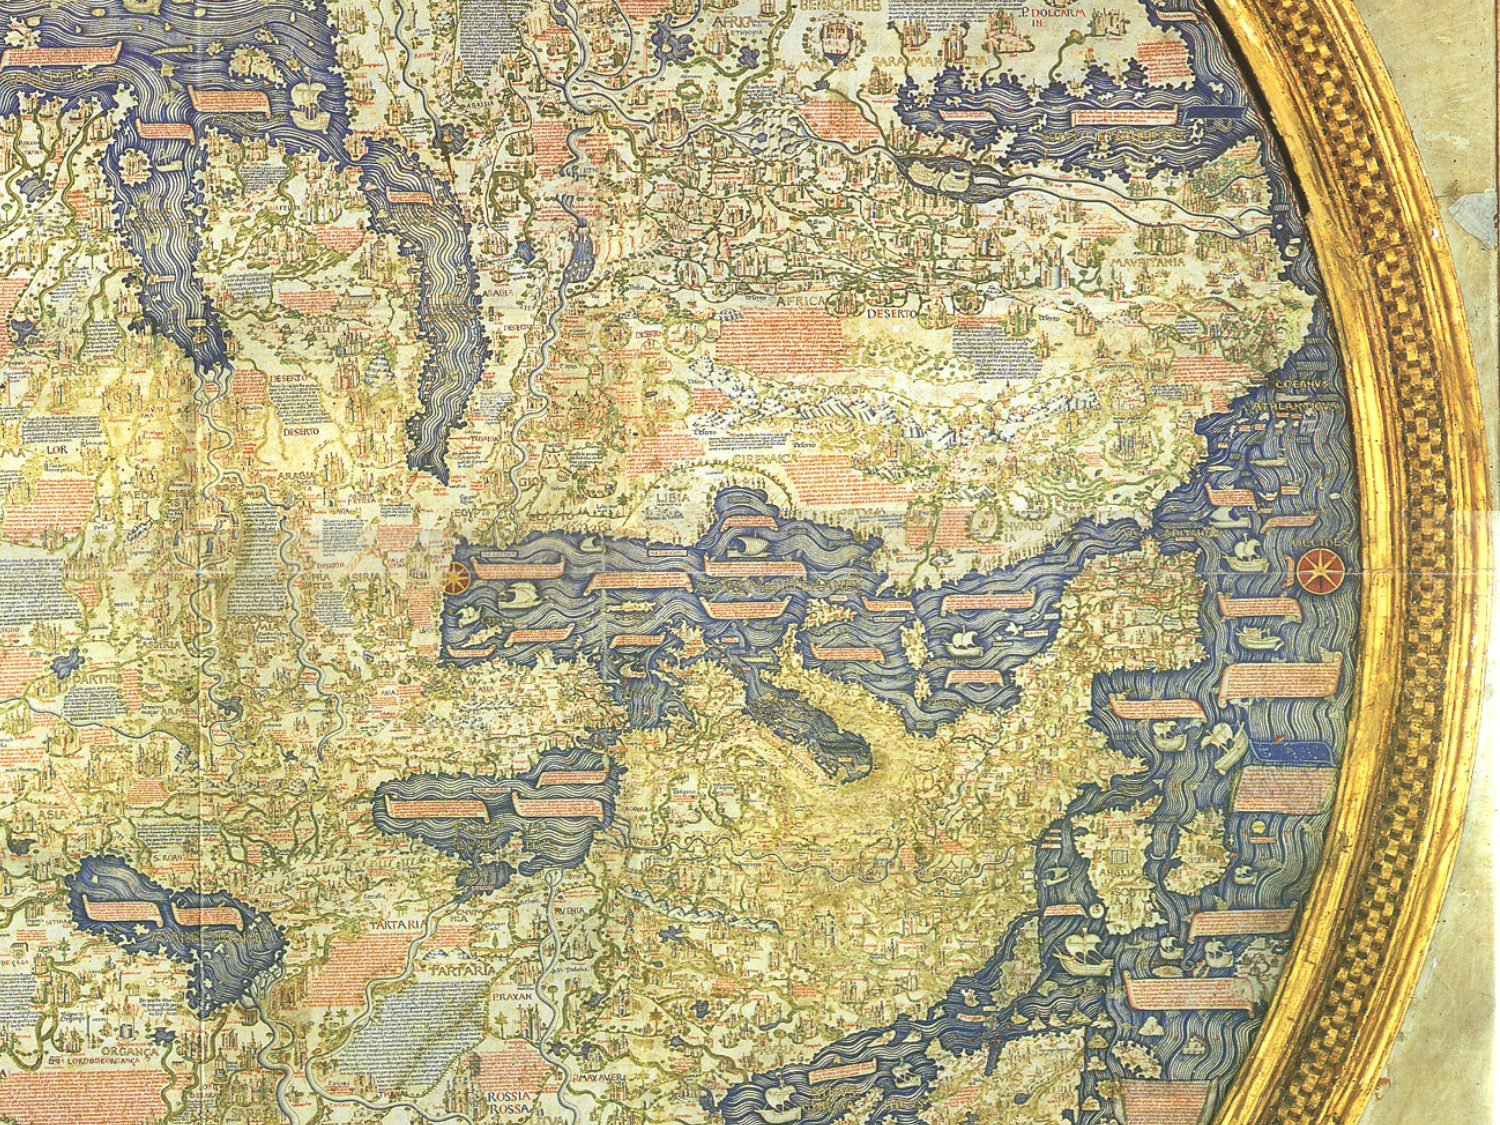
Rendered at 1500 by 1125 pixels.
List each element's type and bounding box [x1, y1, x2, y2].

list [0, 0, 1500, 1125]
